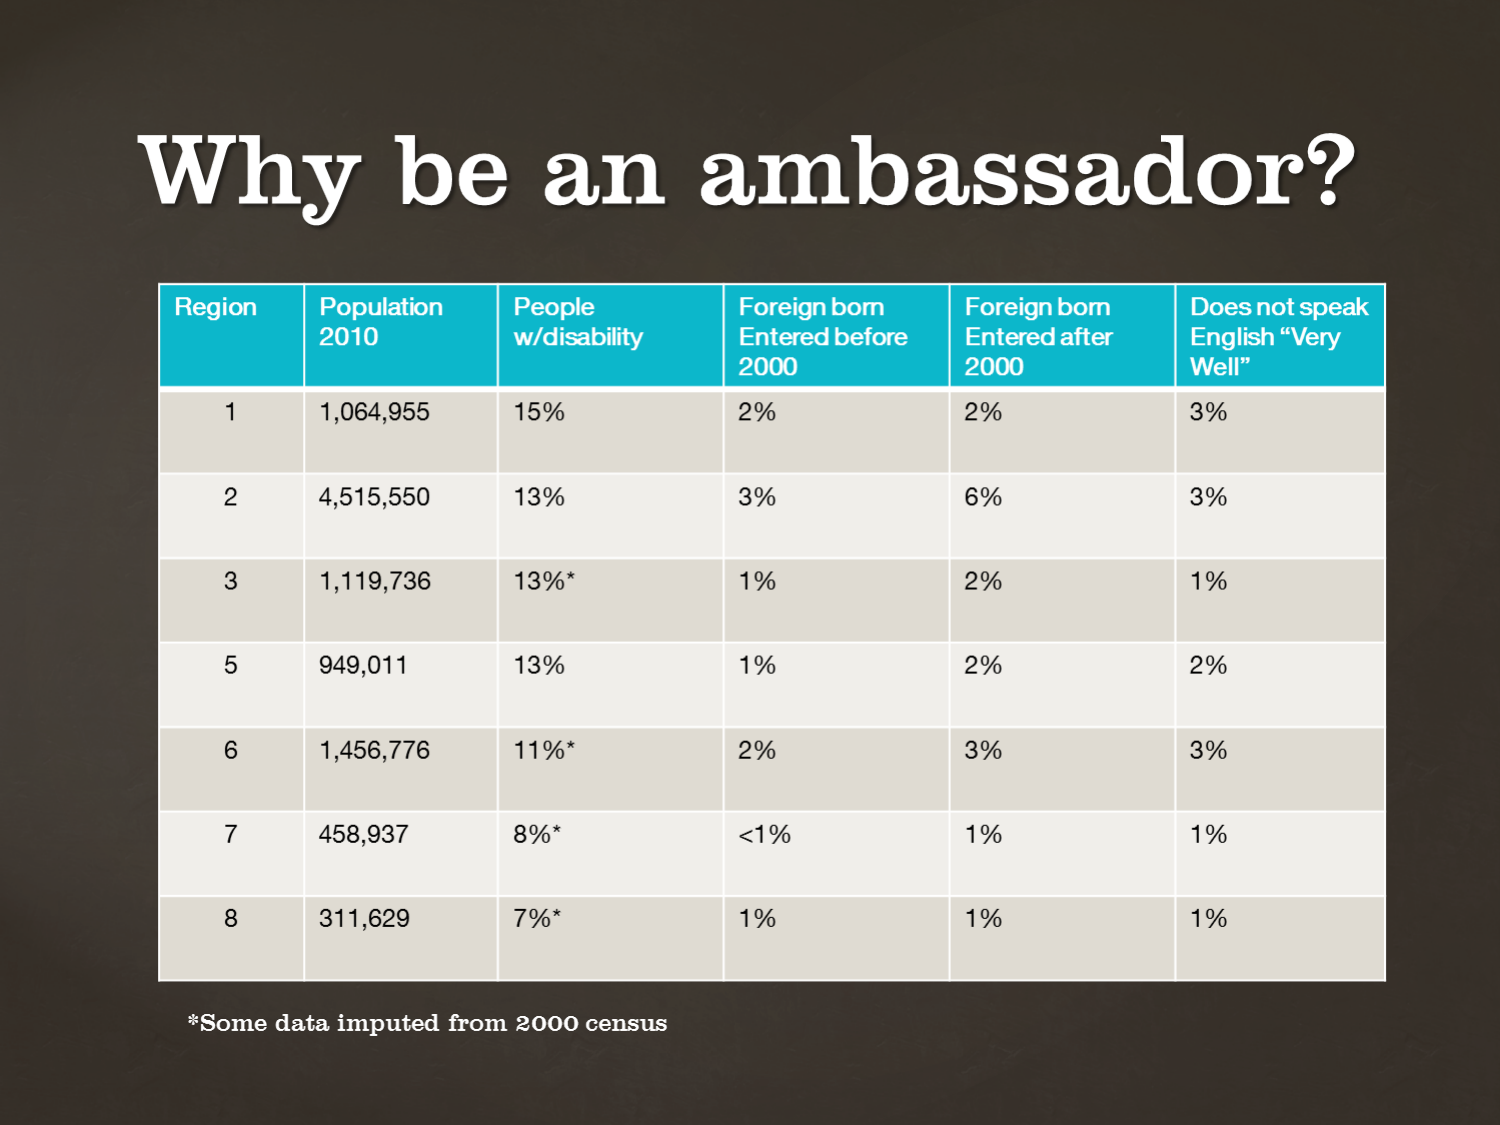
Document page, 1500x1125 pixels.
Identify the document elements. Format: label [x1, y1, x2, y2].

picture [73, 73, 1426, 1053]
